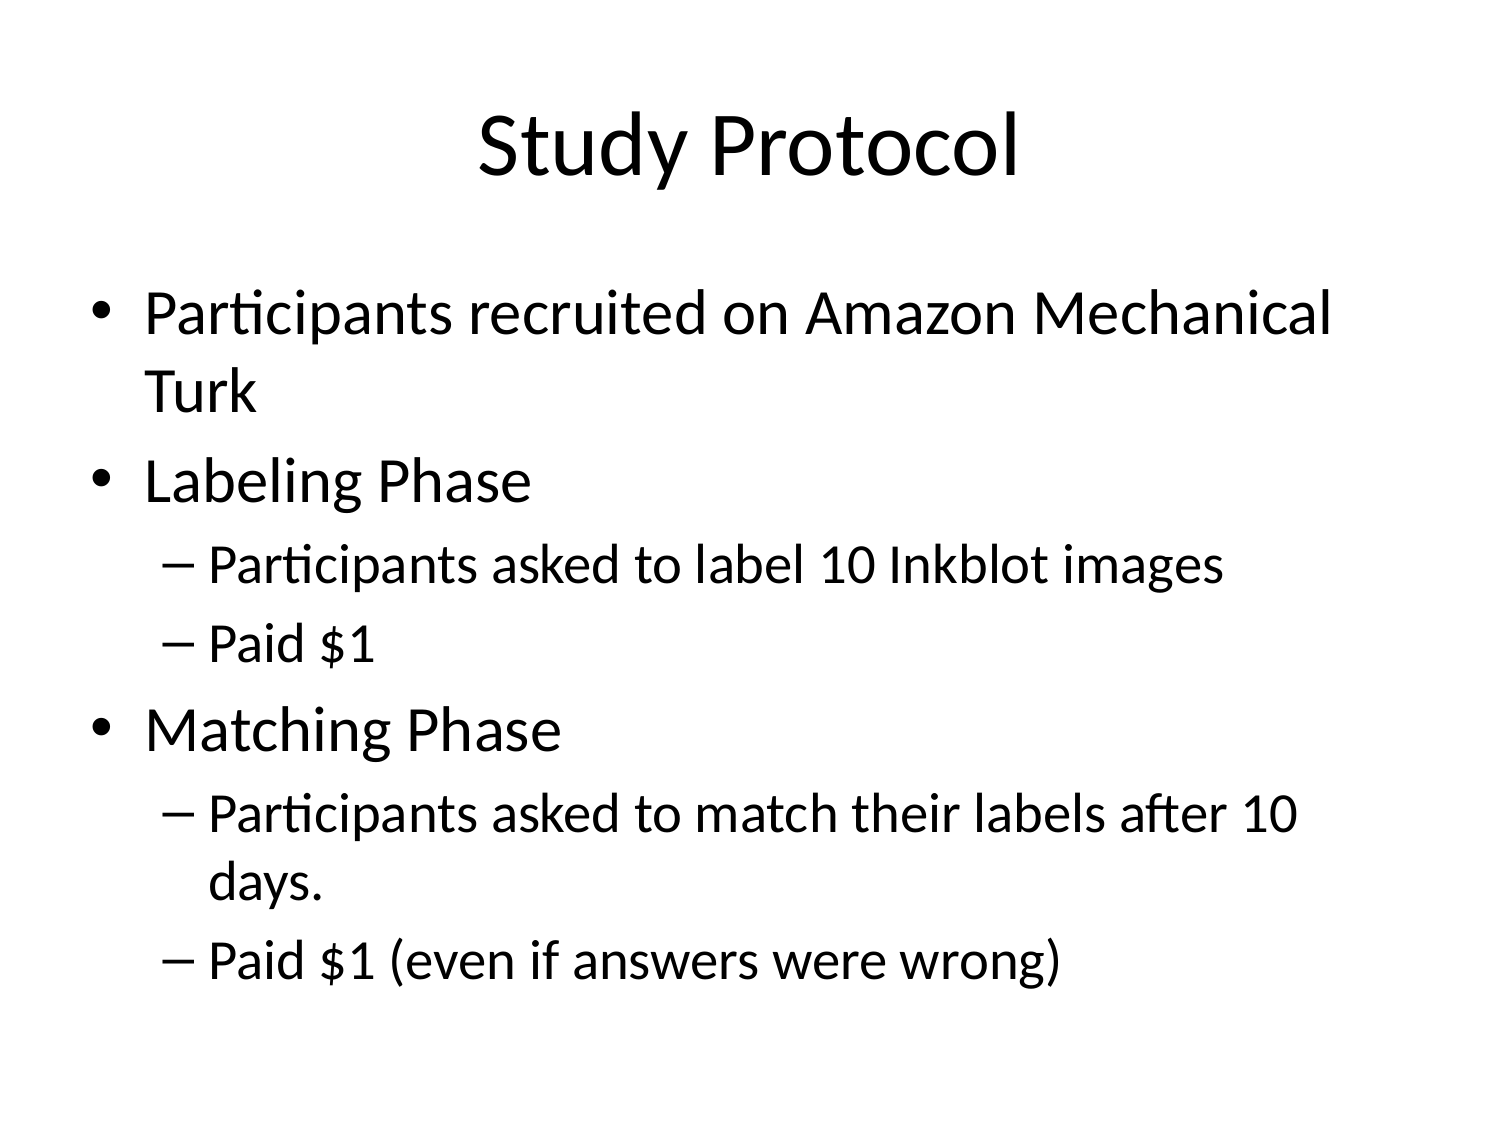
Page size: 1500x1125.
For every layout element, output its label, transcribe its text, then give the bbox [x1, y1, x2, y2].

title Study Protocol [75, 45, 1425, 233]
list Participants recruited on Amazon Mechanical Turk Labeling Phase Participants asked to label 10 Inkblot images Paid $1 Matching Phase Participants asked to match their labels after 10 days. Paid $1 (even if answers were wrong) [75, 262, 1425, 1005]
